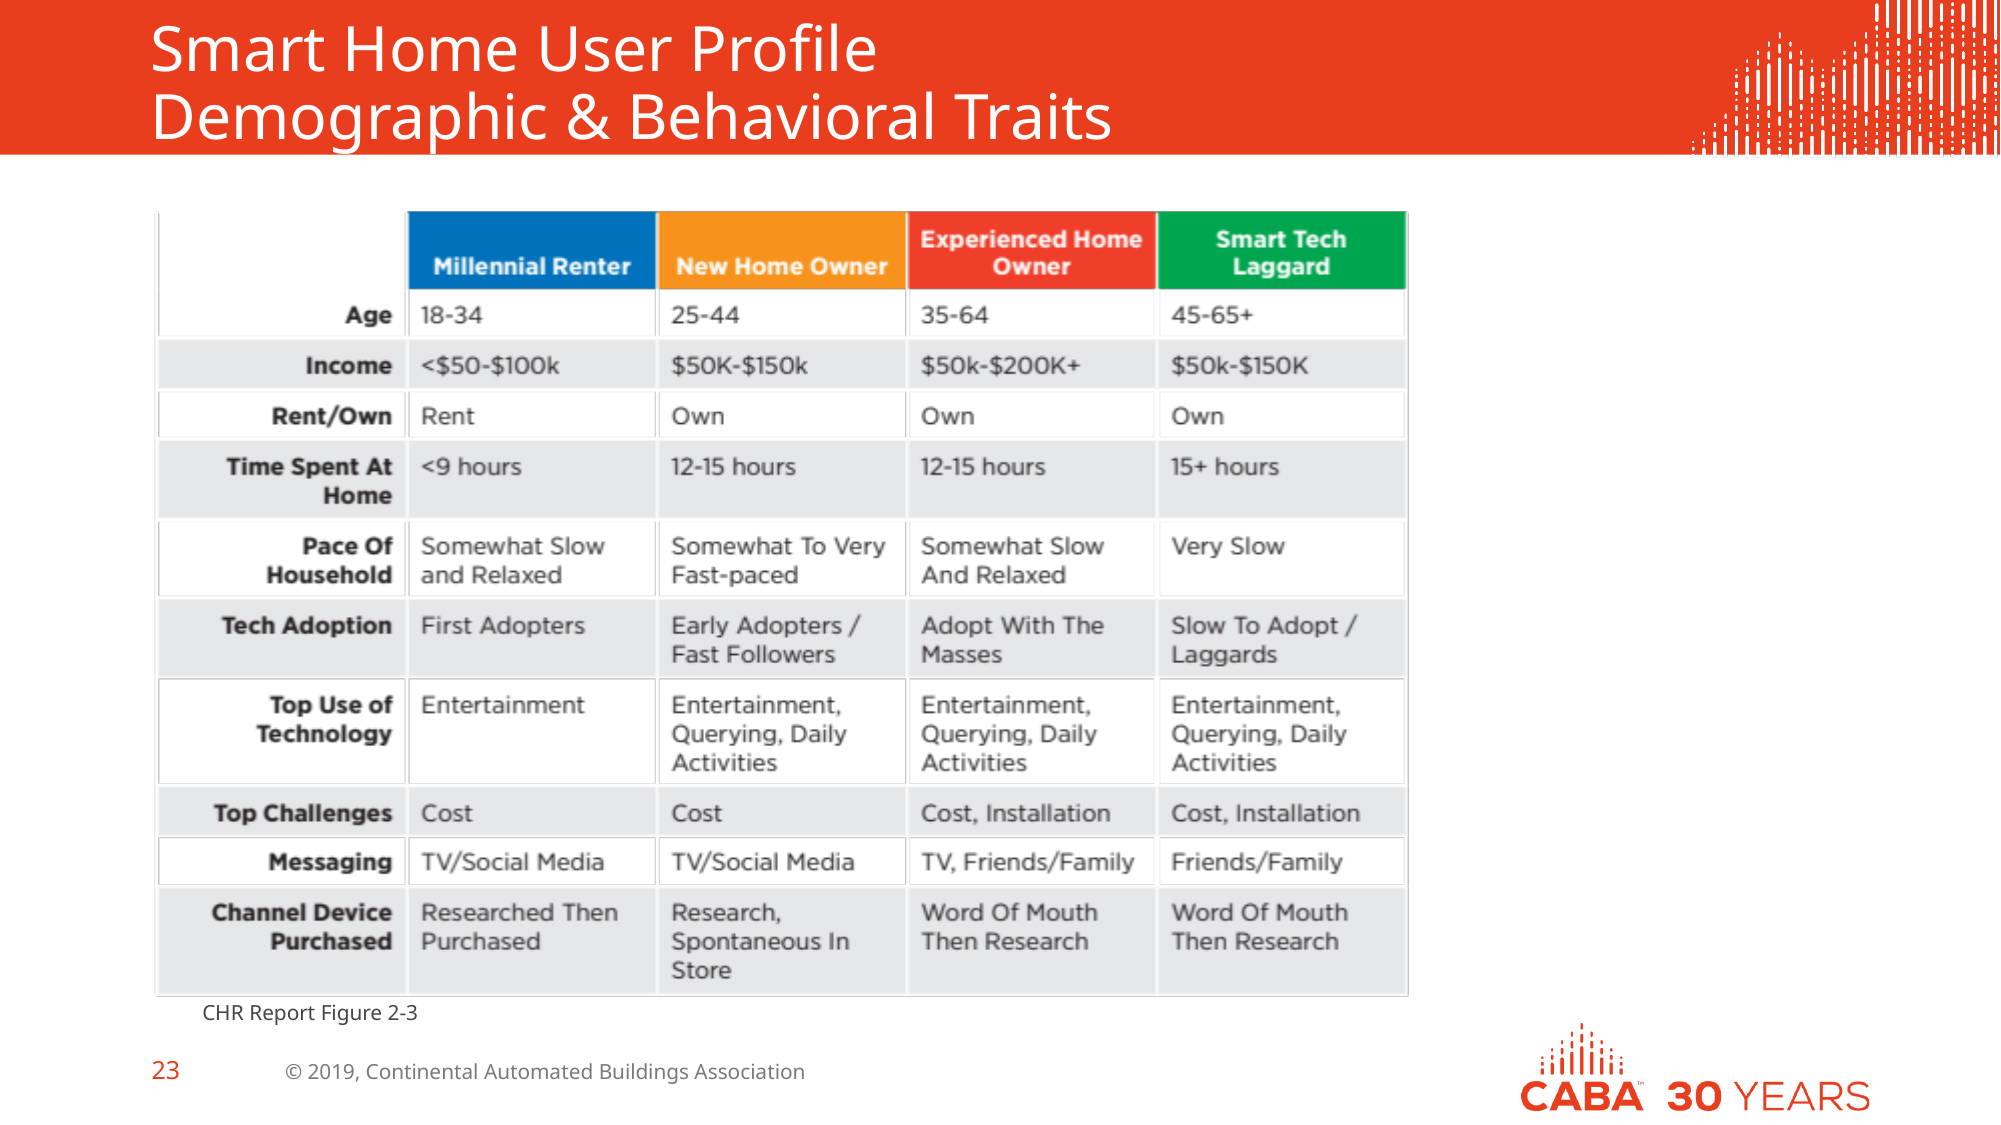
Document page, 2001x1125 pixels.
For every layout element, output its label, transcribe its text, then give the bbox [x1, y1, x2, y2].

picture [135, 185, 1419, 1010]
slide_number 23 [136, 1042, 239, 1101]
footer © 2019, Continental Automated Buildings Association [270, 1042, 998, 1103]
picture [1521, 1023, 1870, 1111]
title Smart Home User Profile Demographic & Behavioral Traits [135, 10, 1264, 84]
text_box CHR Report Figure 2-3 [187, 1010, 741, 1027]
